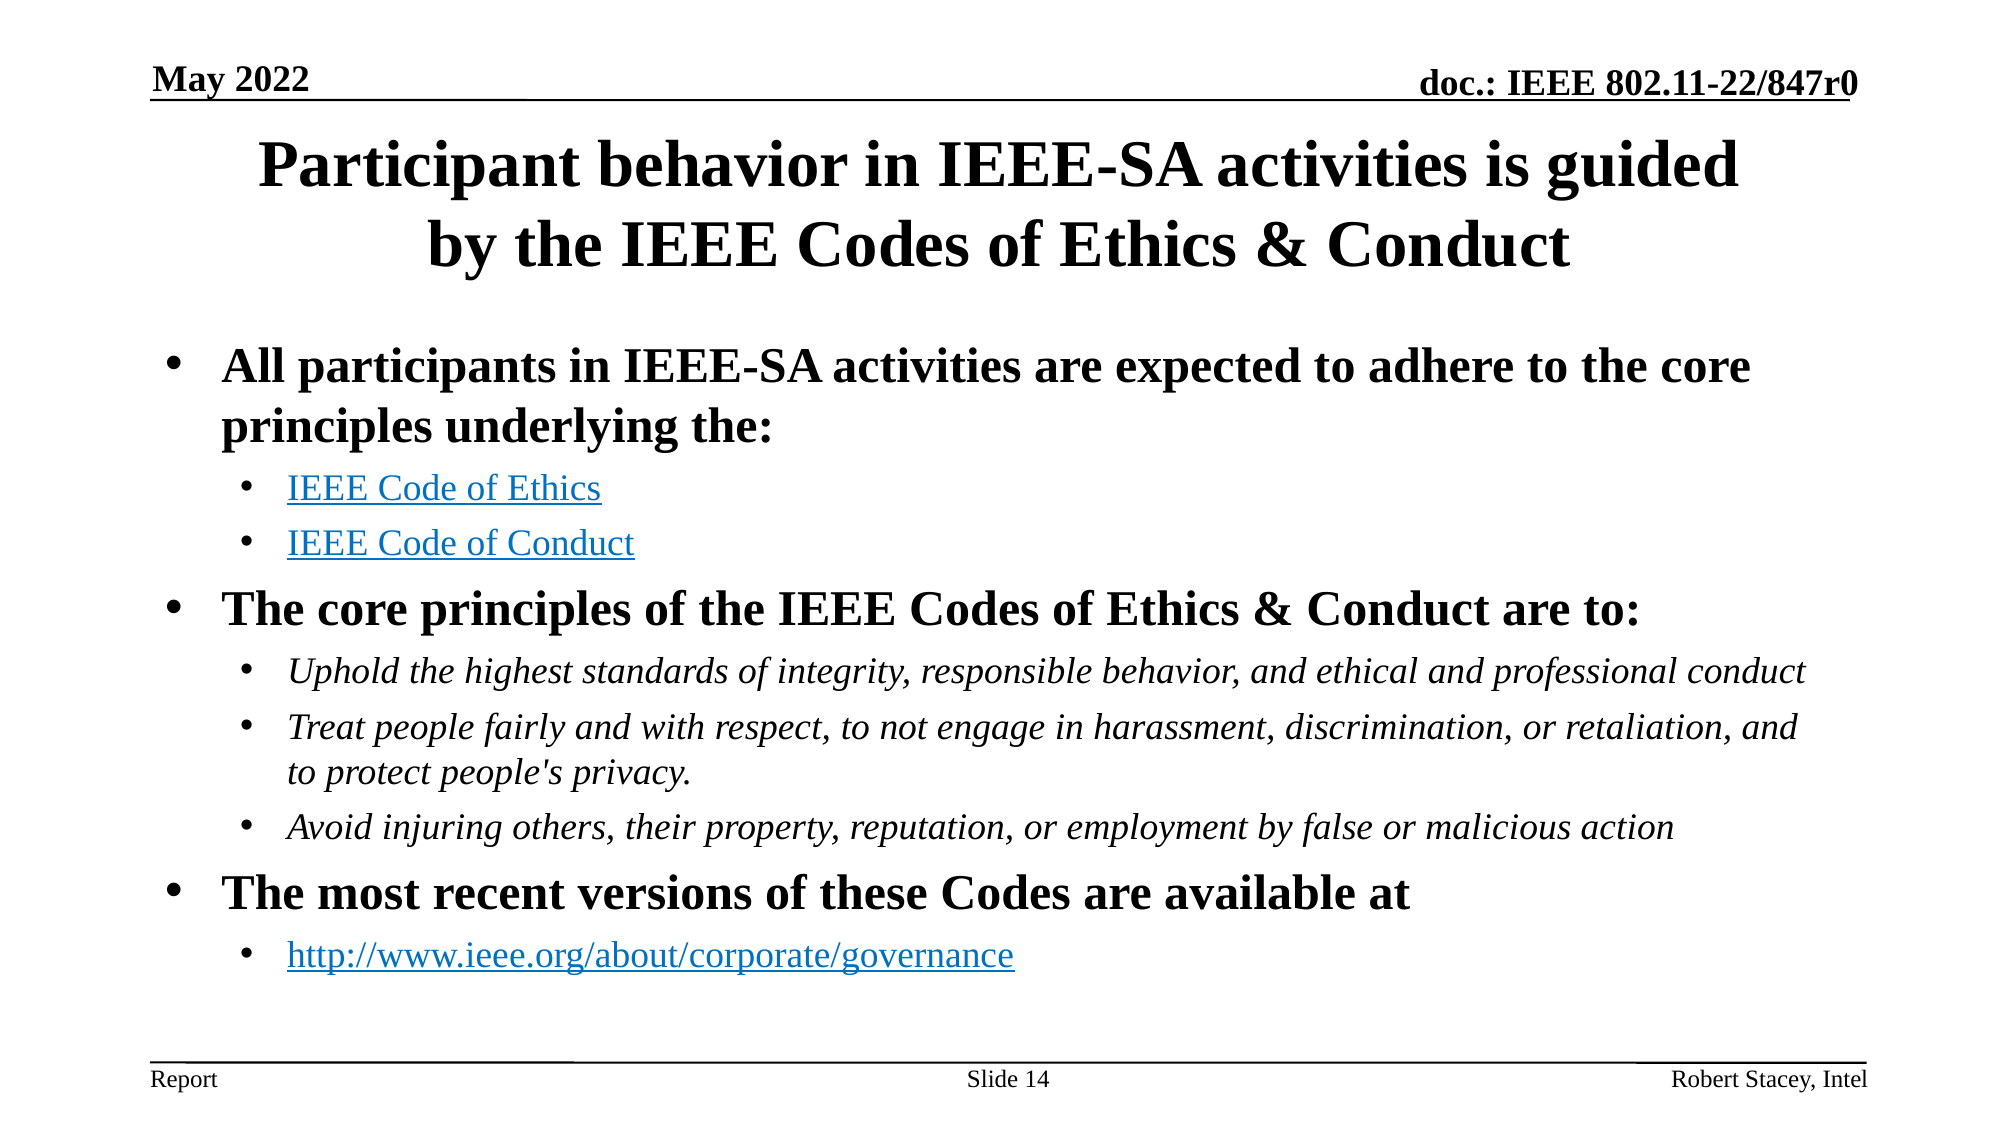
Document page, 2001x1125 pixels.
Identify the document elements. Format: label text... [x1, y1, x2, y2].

list All participants in IEEE-SA activities are expected to adhere to the core principles underlying the: IEEE Code of Ethics IEEE Code of Conduct The core principles of the IEEE Codes of Ethics & Conduct are to: Uphold the highest standards of integrity, responsible behavior, and ethical and professional conduct Treat people fairly and with respect, to not engage in harassment, discrimination, or retaliation, and to protect people's privacy. Avoid injuring others, their property, reputation, or employment by false or malicious action The most recent versions of these Codes are available at http://www.ieee.org/about/corporate/governance [149, 324, 1850, 1000]
slide_number Slide 14 [950, 1061, 1067, 1123]
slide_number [152, 54, 563, 100]
title Participant behavior in IEEE-SA activities is guided by the IEEE Codes of Ethics & Conduct [149, 112, 1850, 288]
footer Robert Stacey, Intel [1171, 1061, 1869, 1093]
